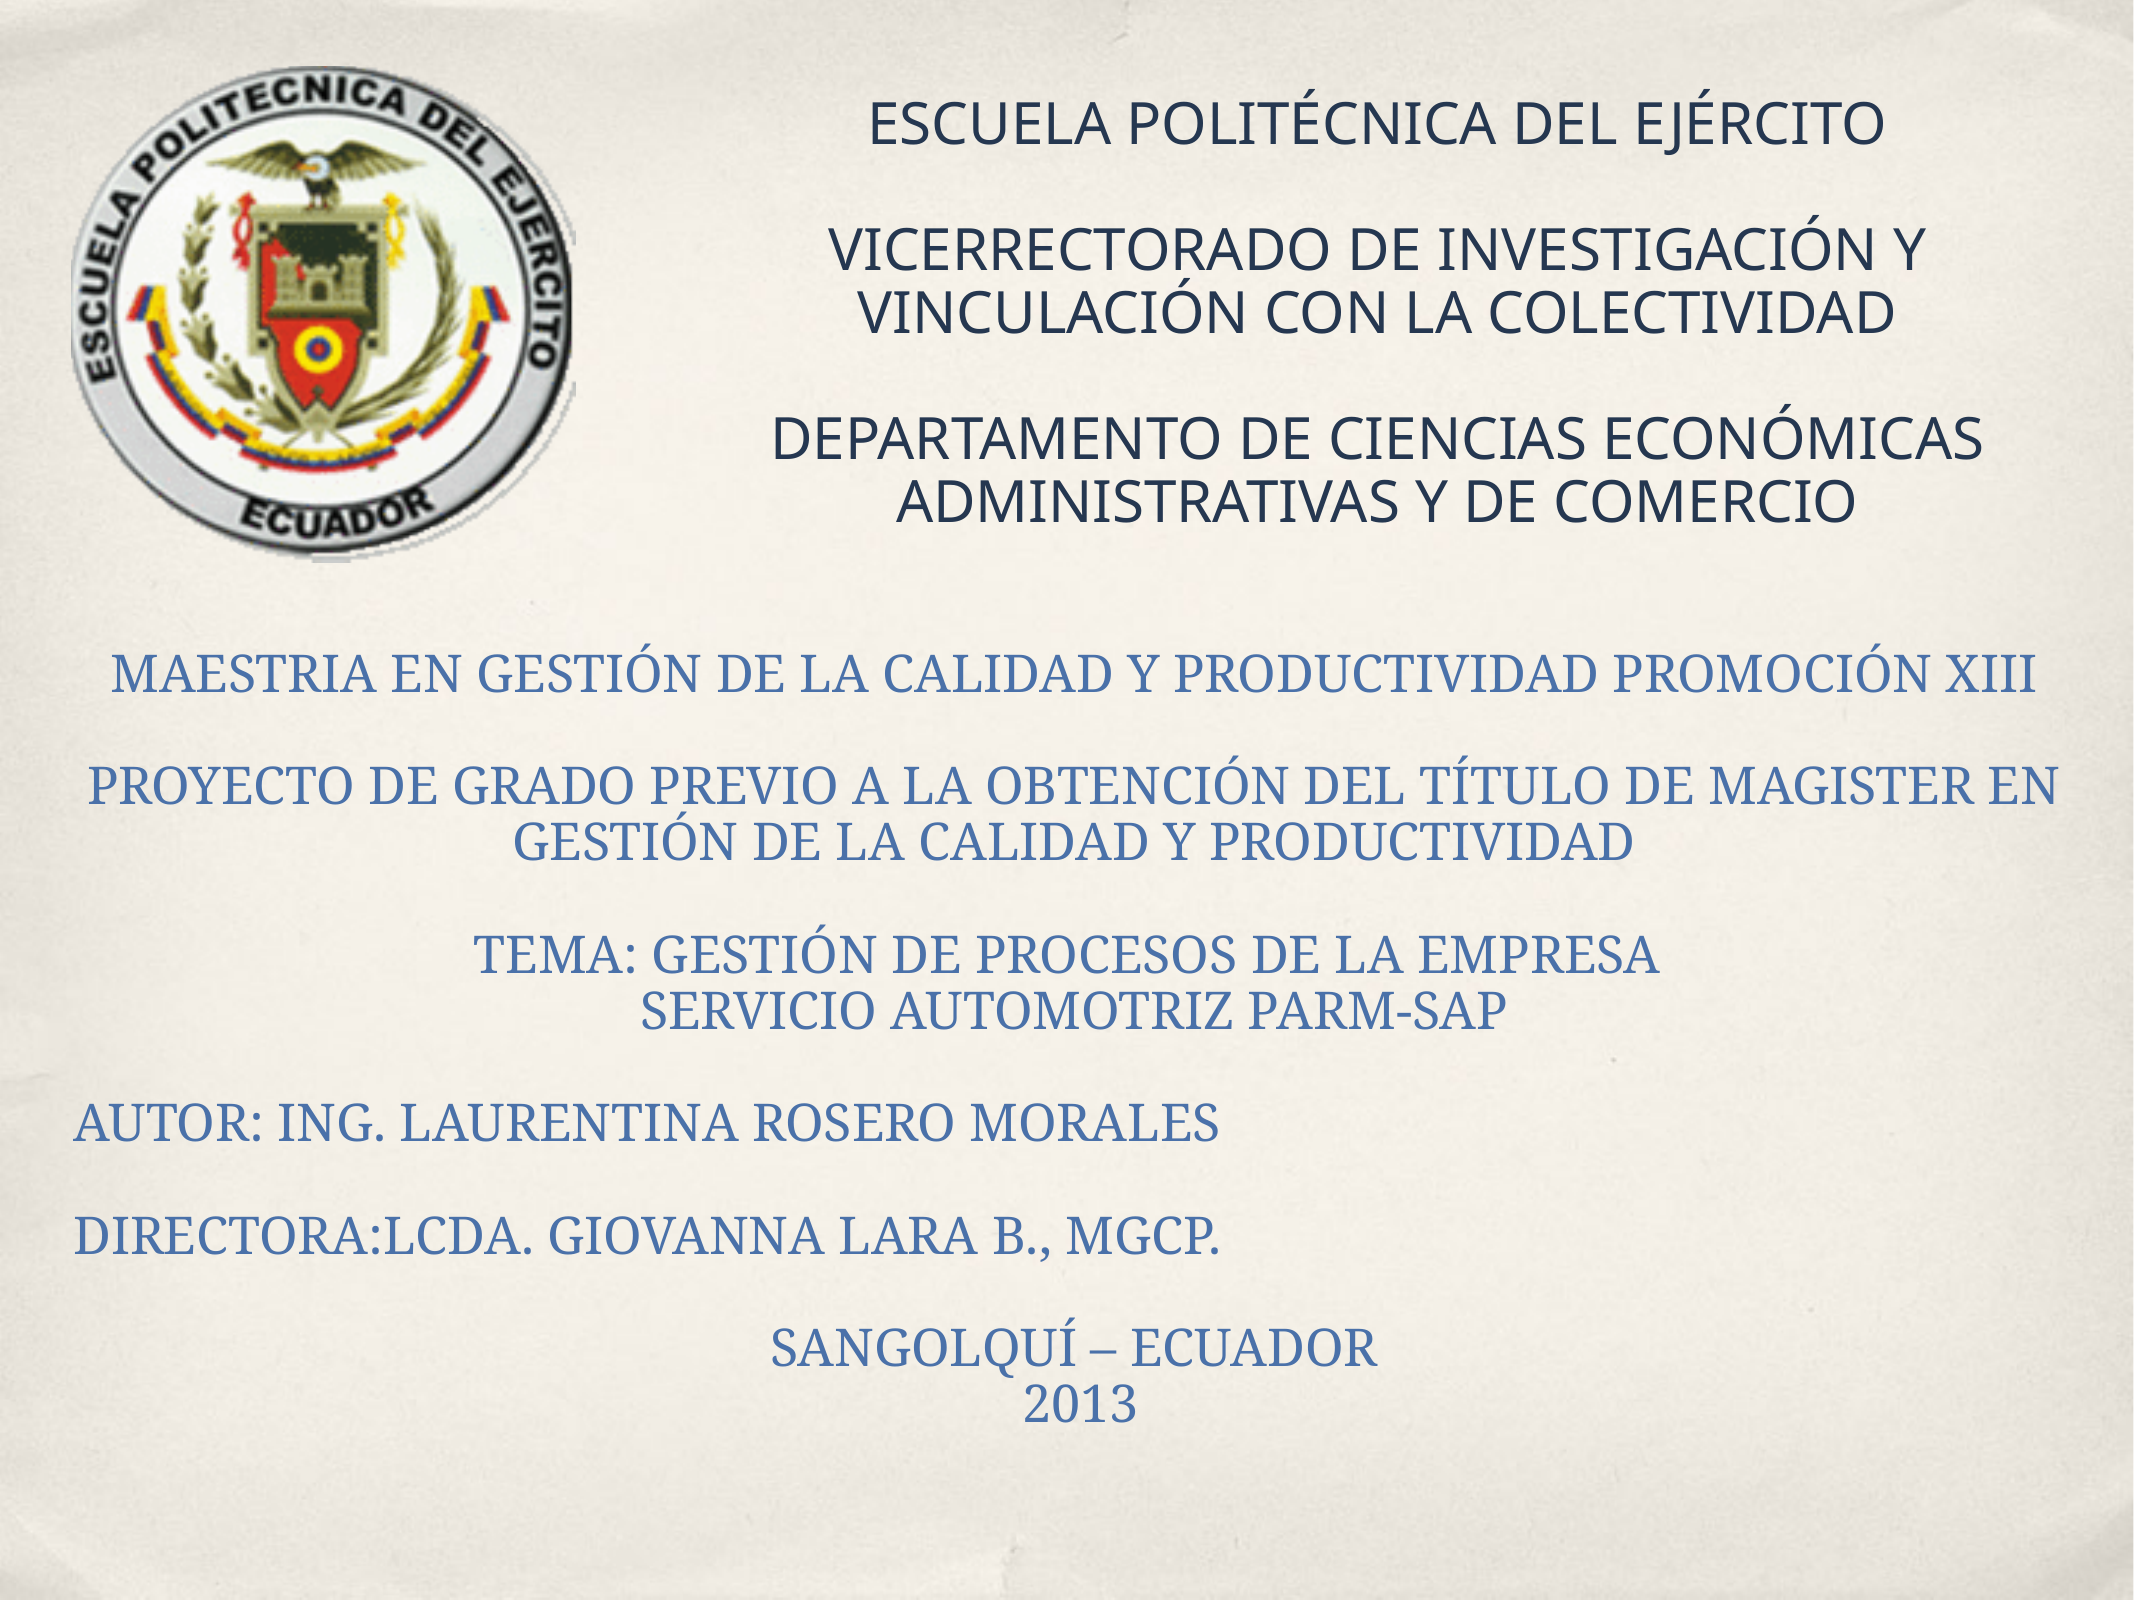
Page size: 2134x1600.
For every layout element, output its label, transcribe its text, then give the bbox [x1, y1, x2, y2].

list MAESTRIA EN GESTIÓN DE LA CALIDAD Y PRODUCTIVIDAD PROMOCIÓN XIII PROYECTO DE GRADO PREVIO A LA OBTENCIÓN DEL TÍTULO DE MAGISTER EN GESTIÓN DE LA CALIDAD Y PRODUCTIVIDAD TEMA: GESTIÓN DE PROCESOS DE LA EMPRESA SERVICIO AUTOMOTRIZ PARM-SAP AUTOR: ING. LAURENTINA ROSERO MORALES DIRECTORA:LCDA. GIOVANNA LARA B., MGCP. SANGOLQUÍ – ECUADOR 2013 [58, 639, 2075, 1553]
picture [0, 0, 2134, 1600]
title ESCUELA POLITÉCNICA DEL EJÉRCITO VICERRECTORADO DE INVESTIGACIÓN Y VINCULACIÓN CON LA COLECTIVIDAD DEPARTAMENTO DE CIENCIAS ECONÓMICAS ADMINISTRATIVAS Y DE COMERCIO [626, 66, 2114, 563]
